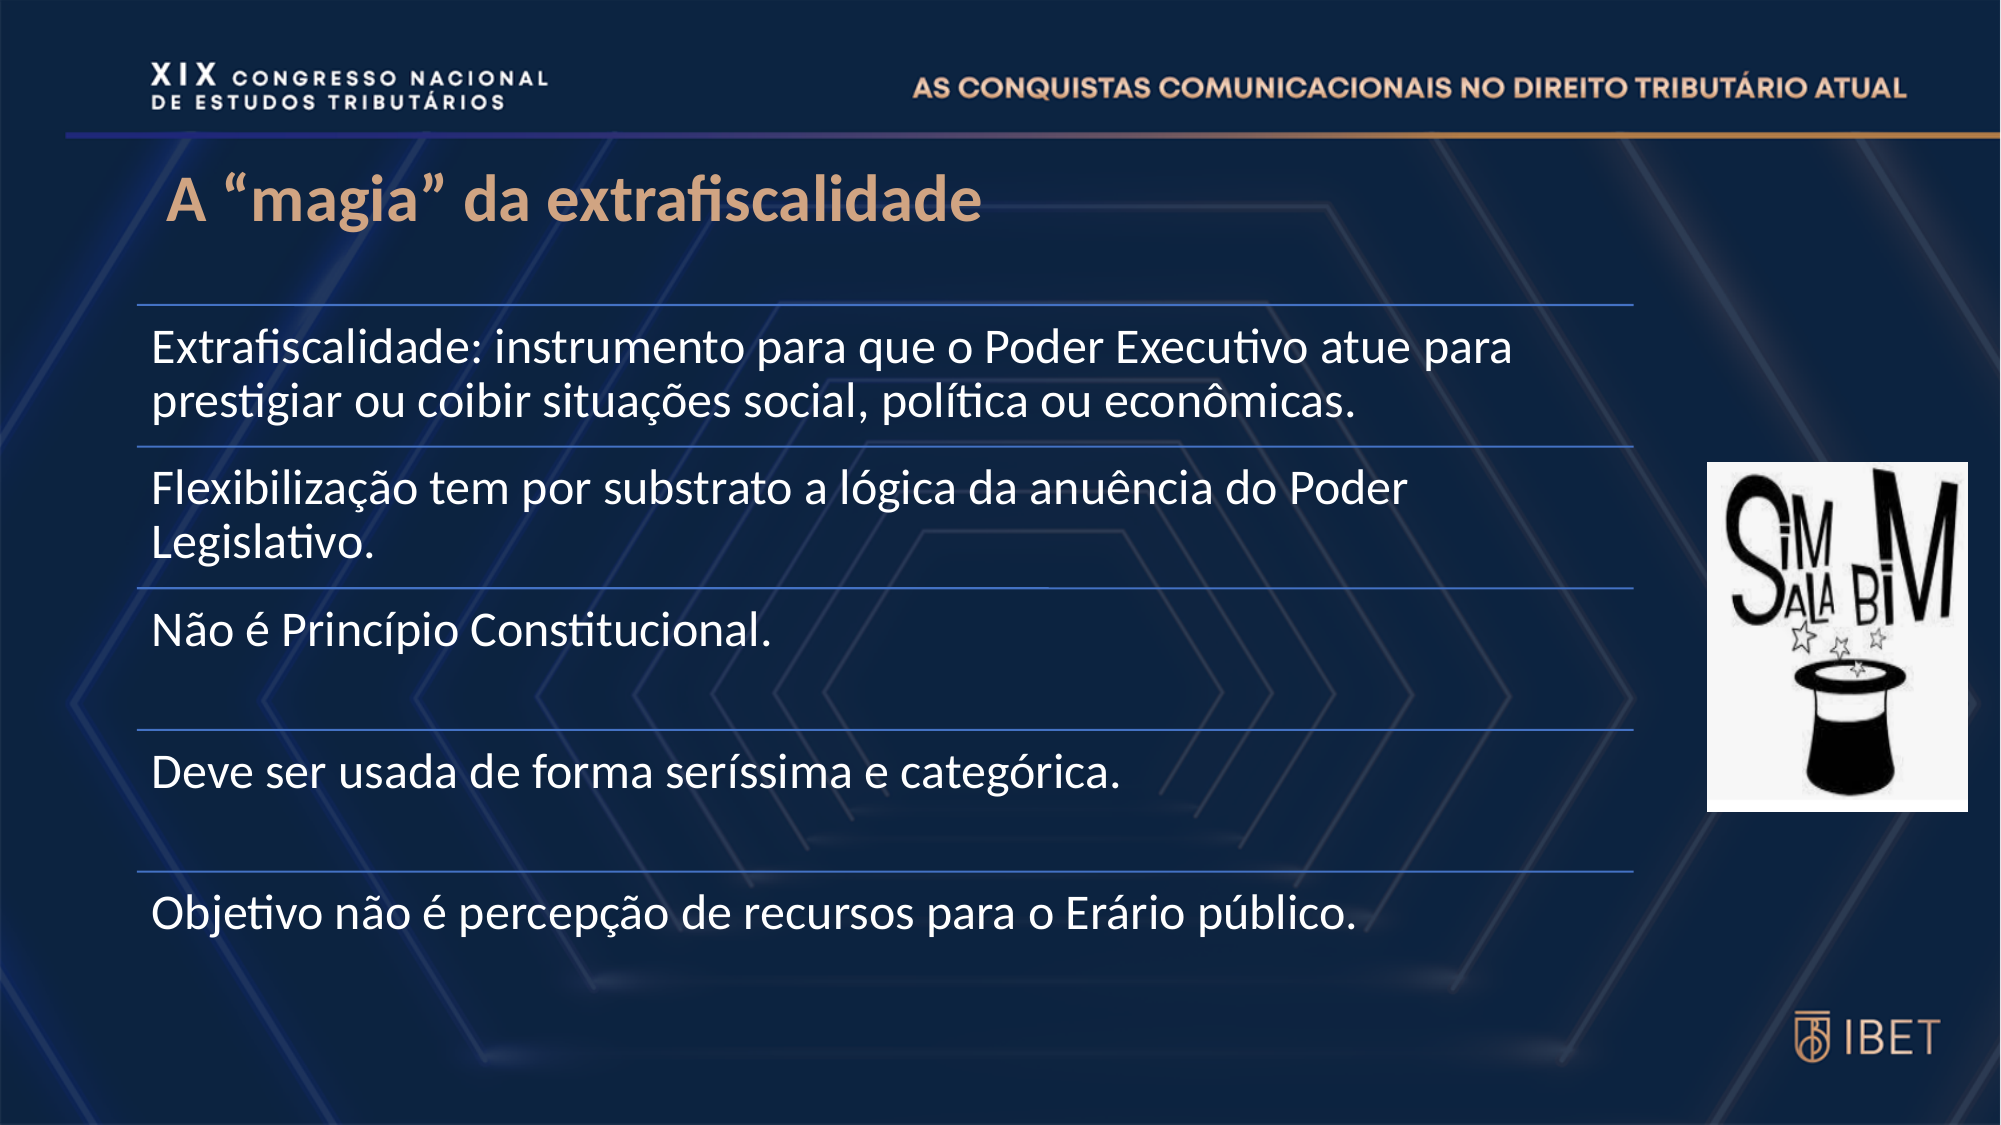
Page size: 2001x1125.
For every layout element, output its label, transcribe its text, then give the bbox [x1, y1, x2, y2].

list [136, 304, 1634, 1014]
title A “magia” da extrafiscalidade [151, 111, 1863, 289]
picture [0, 0, 2001, 1125]
